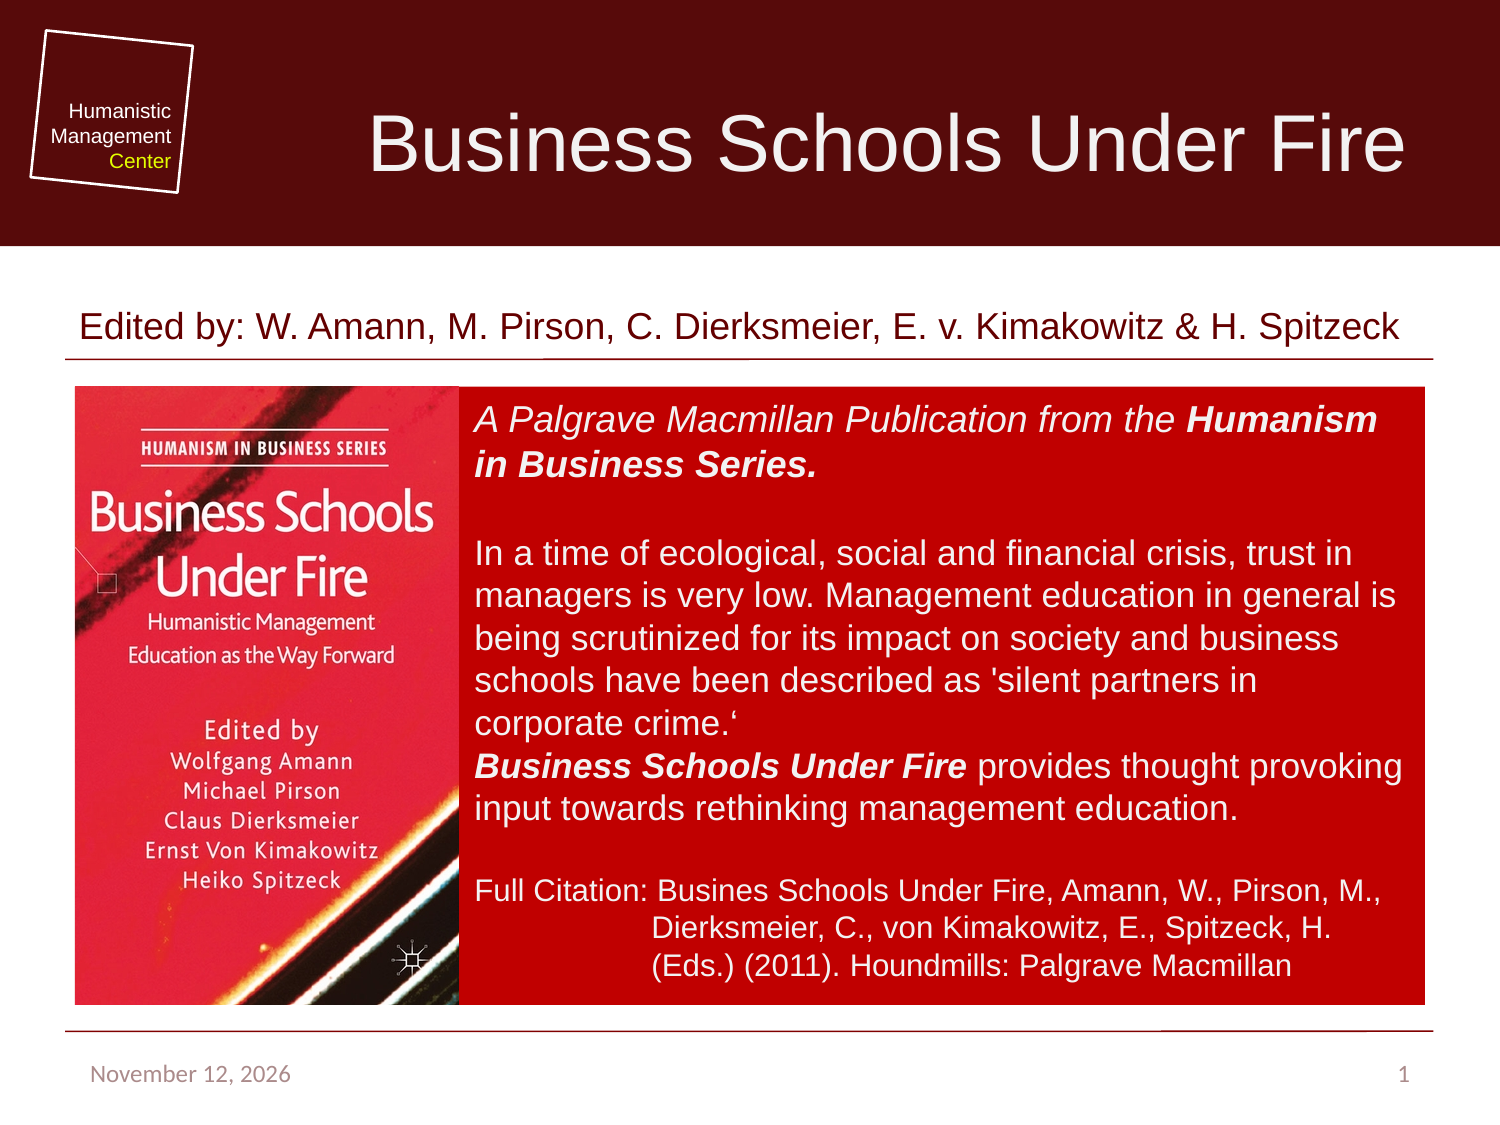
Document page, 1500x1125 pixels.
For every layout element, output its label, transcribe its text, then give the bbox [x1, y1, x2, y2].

picture [74, 386, 459, 1006]
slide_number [75, 1042, 425, 1103]
text_box [460, 386, 1425, 1005]
list Edited by: W. Amann, M. Pirson, C. Dierksmeier, E. v. Kimakowitz & H. Spitzeck [63, 236, 1437, 355]
text_box A Palgrave Macmillan Publication from the Humanism in Business Series. In a time of ecological, social and financial crisis, trust in managers is very low. Management education in general is being scrutinized for its impact on society and business schools have been described as 'silent partners in corporate crime.‘ Business Schools Under Fire provides thought provoking input towards rethinking management education. Full Citation: Busines Schools Under Fire, Amann, W., Pirson, M., Dierksmeier, C., von Kimakowitz, E., Spitzeck, H. (Eds.) (2011). Houndmills: Palgrave Macmillan [460, 387, 1424, 990]
title Business Schools Under Fire [222, 45, 1425, 233]
slide_number 1 [1074, 1042, 1425, 1103]
